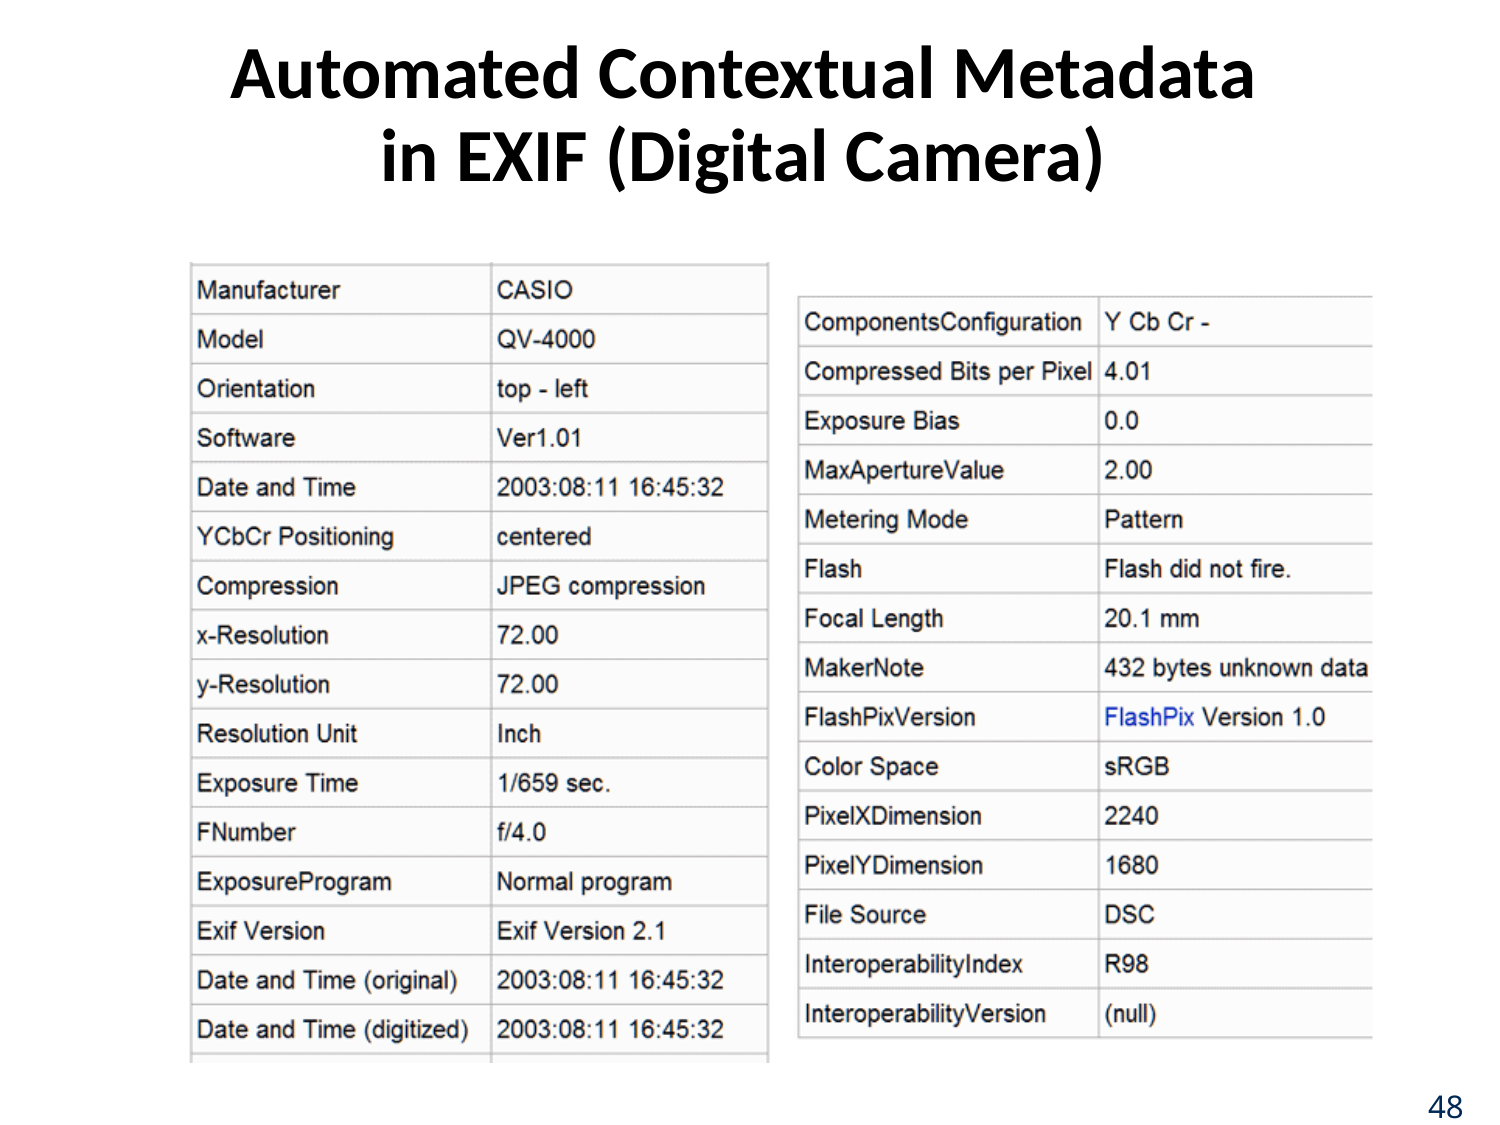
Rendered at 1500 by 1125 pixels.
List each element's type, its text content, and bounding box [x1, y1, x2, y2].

text_box Automated Contextual Metadata in EXIF (Digital Camera) [187, 24, 1300, 206]
text_box 48 [1438, 1081, 1454, 1119]
text_box [99, 212, 1419, 503]
picture [162, 262, 1394, 1063]
